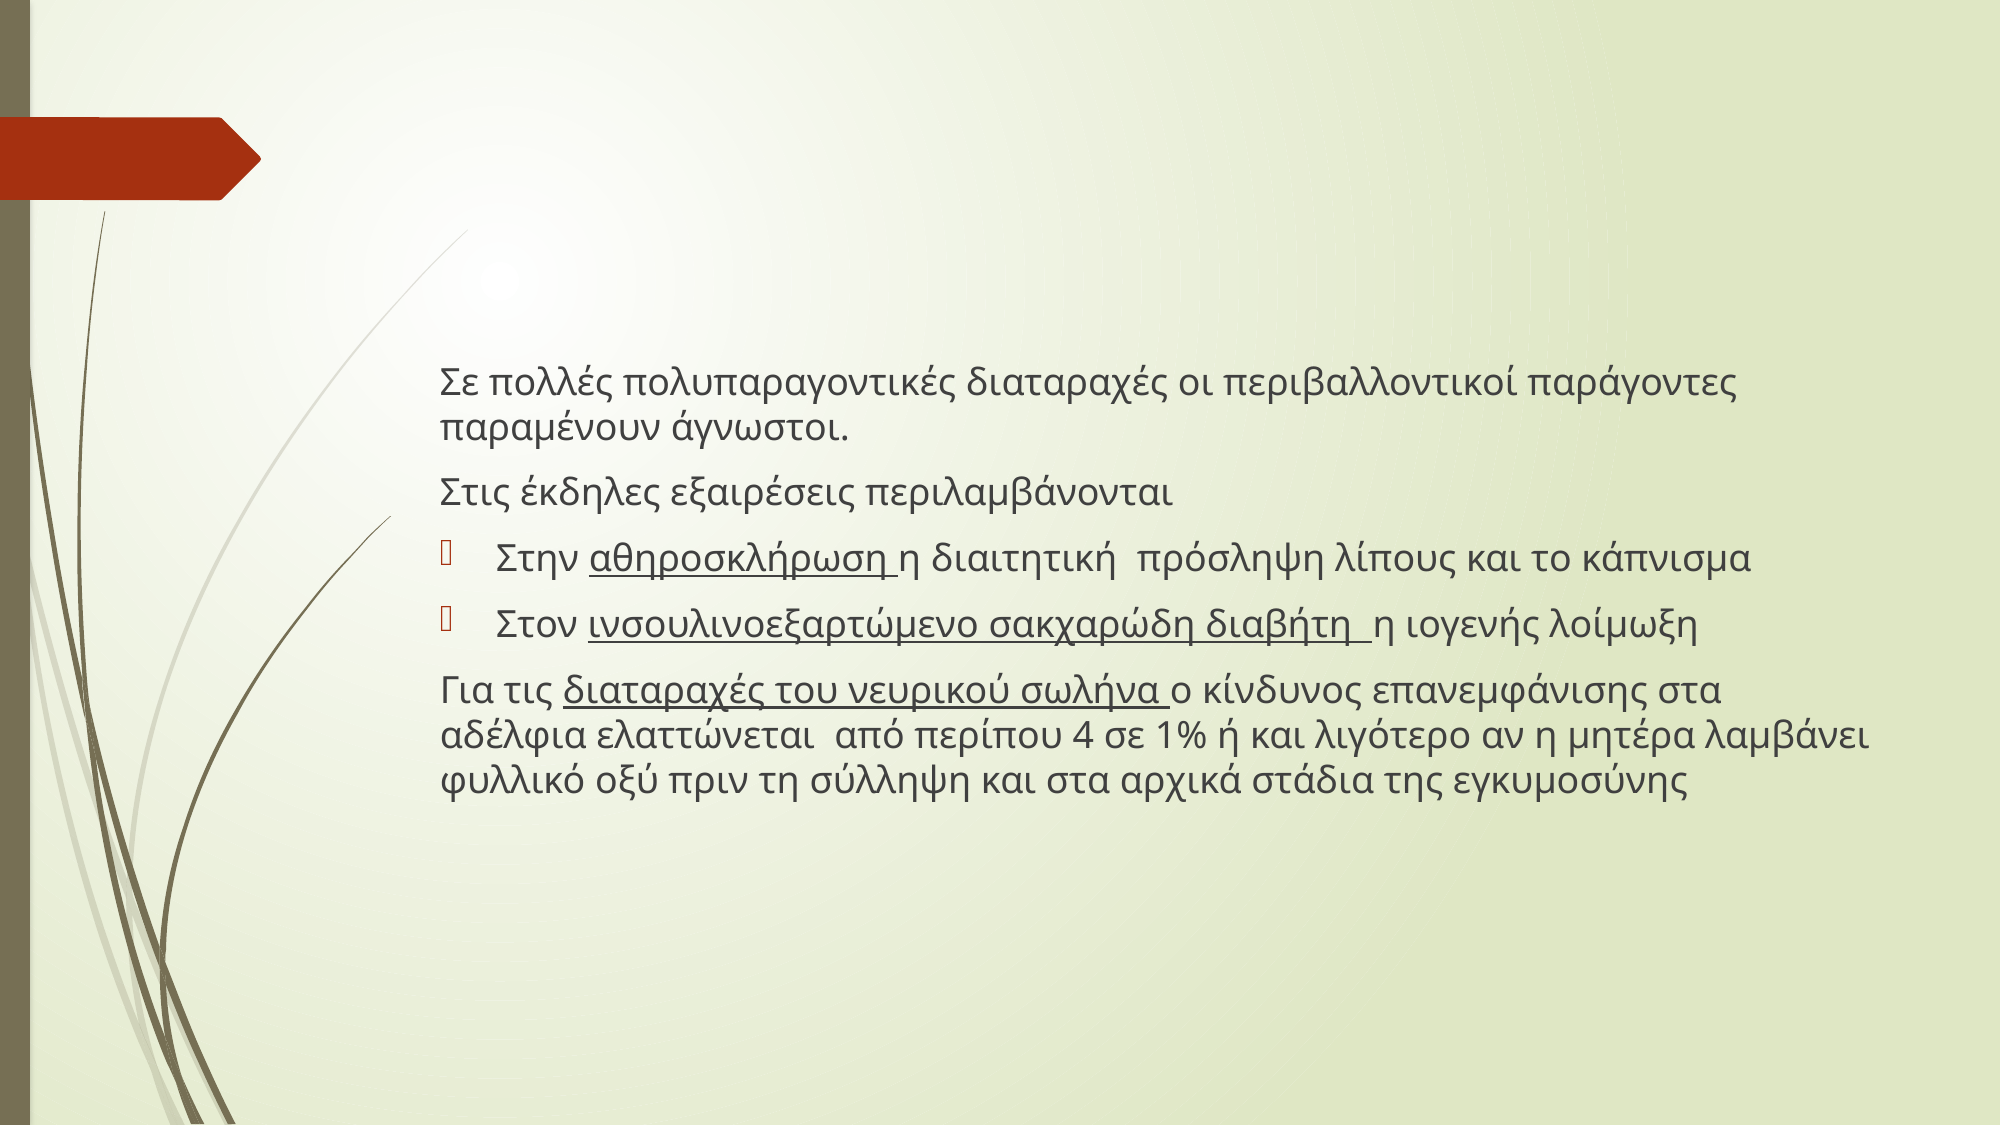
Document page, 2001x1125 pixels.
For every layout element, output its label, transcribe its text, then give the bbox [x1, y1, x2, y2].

list Σε πολλές πολυπαραγοντικές διαταραχές οι περιβαλλοντικοί παράγοντες παραμένουν άγνωστοι. Στις έκδηλες εξαιρέσεις περιλαμβάνονται Στην αθηροσκλήρωση η διαιτητική πρόσληψη λίπους και το κάπνισμα Στον ινσουλινοεξαρτώμενο σακχαρώδη διαβήτη η ιογενής λοίμωξη Για τις διαταραχές του νευρικού σωλήνα ο κίνδυνος επανεμφάνισης στα αδέλφια ελαττώνεται από περίπου 4 σε 1% ή και λιγότερο αν η μητέρα λαμβάνει φυλλικό οξύ πριν τη σύλληψη και στα αρχικά στάδια της εγκυμοσύνης [424, 350, 1888, 970]
